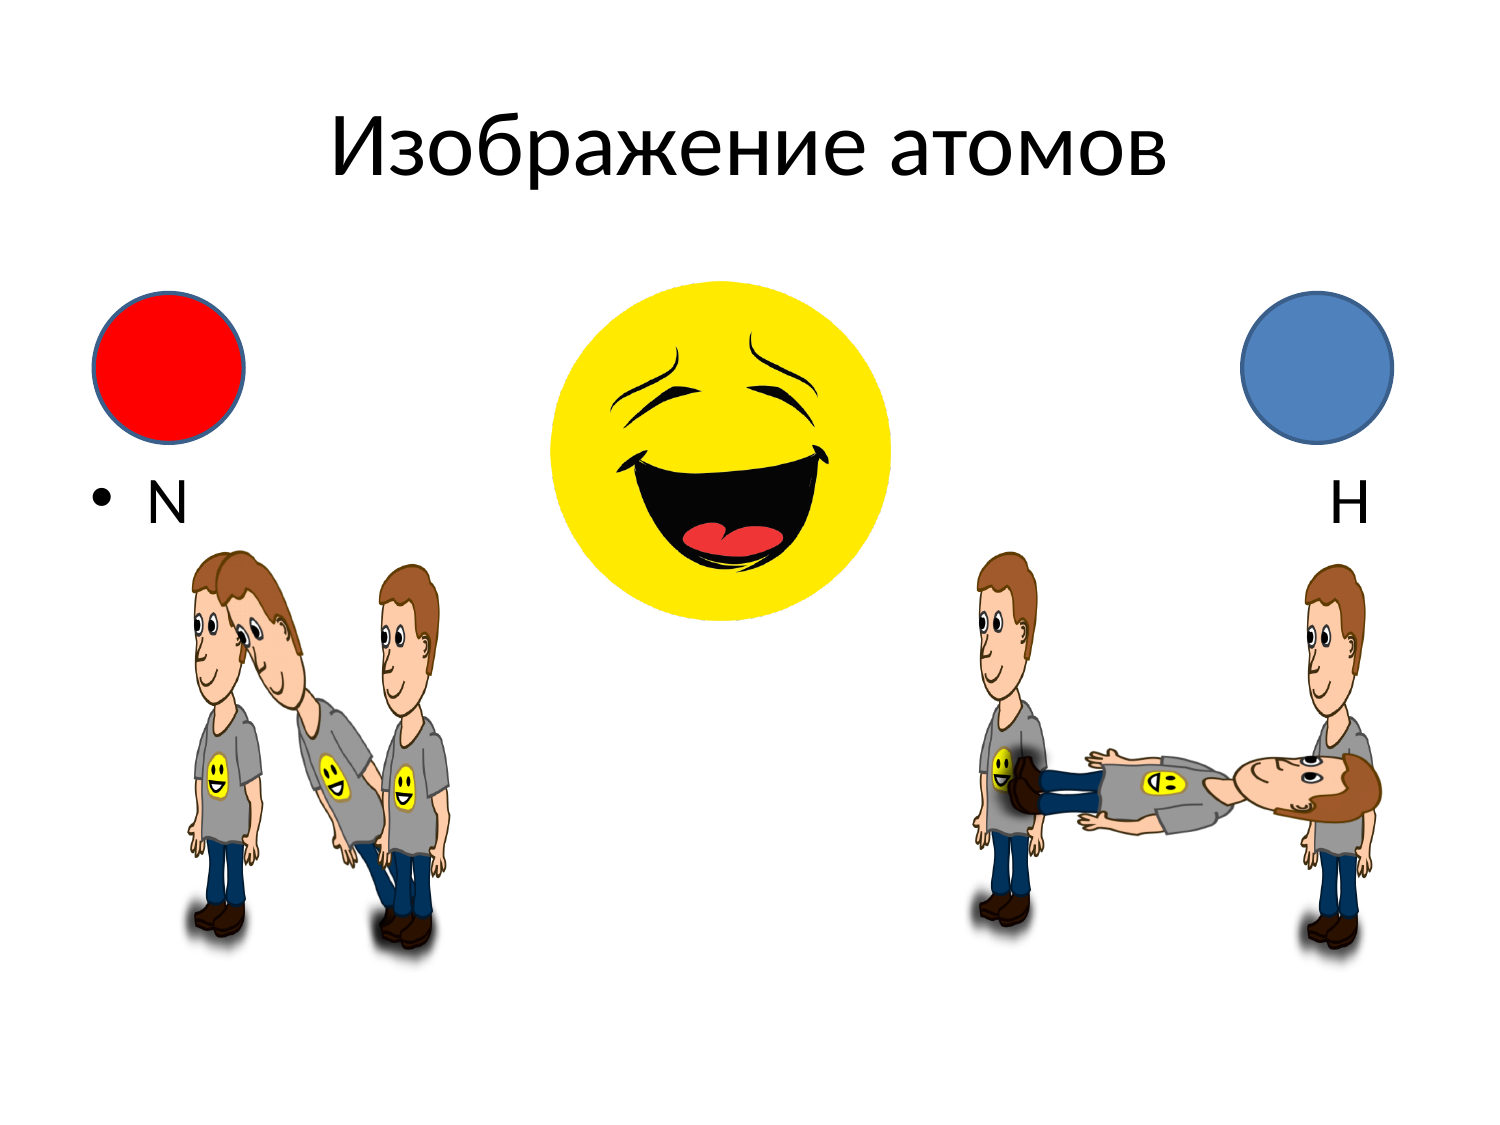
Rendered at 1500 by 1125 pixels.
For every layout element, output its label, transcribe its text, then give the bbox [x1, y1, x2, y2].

picture [550, 280, 891, 622]
picture [902, 538, 1444, 997]
title Изображение атомов [75, 45, 1425, 233]
list N H [75, 262, 1425, 1005]
picture [116, 493, 524, 1004]
